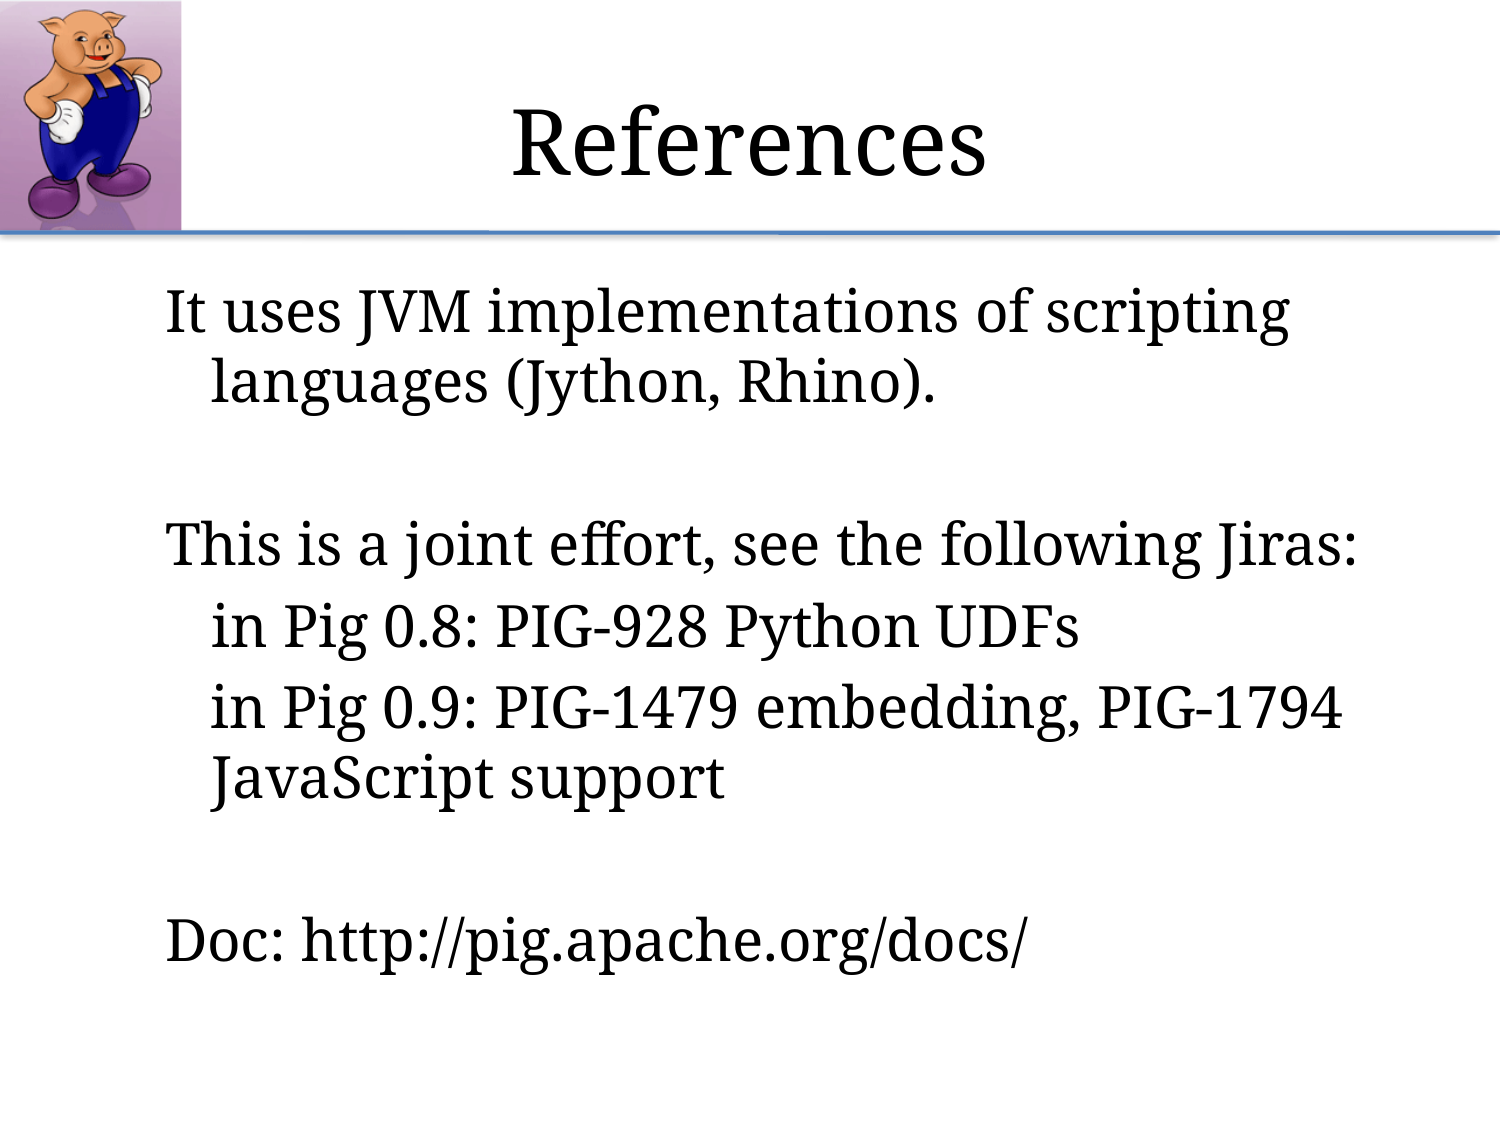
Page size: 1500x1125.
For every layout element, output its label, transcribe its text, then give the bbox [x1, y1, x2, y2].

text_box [0, 0, 1500, 233]
list It uses JVM implementations of scripting languages (Jython, Rhino). This is a joint effort, see the following Jiras: in Pig 0.8: PIG-928 Python UDFs in Pig 0.9: PIG-1479 embedding, PIG-1794 JavaScript support Doc: http://pig.apache.org/docs/ [75, 267, 1425, 1095]
